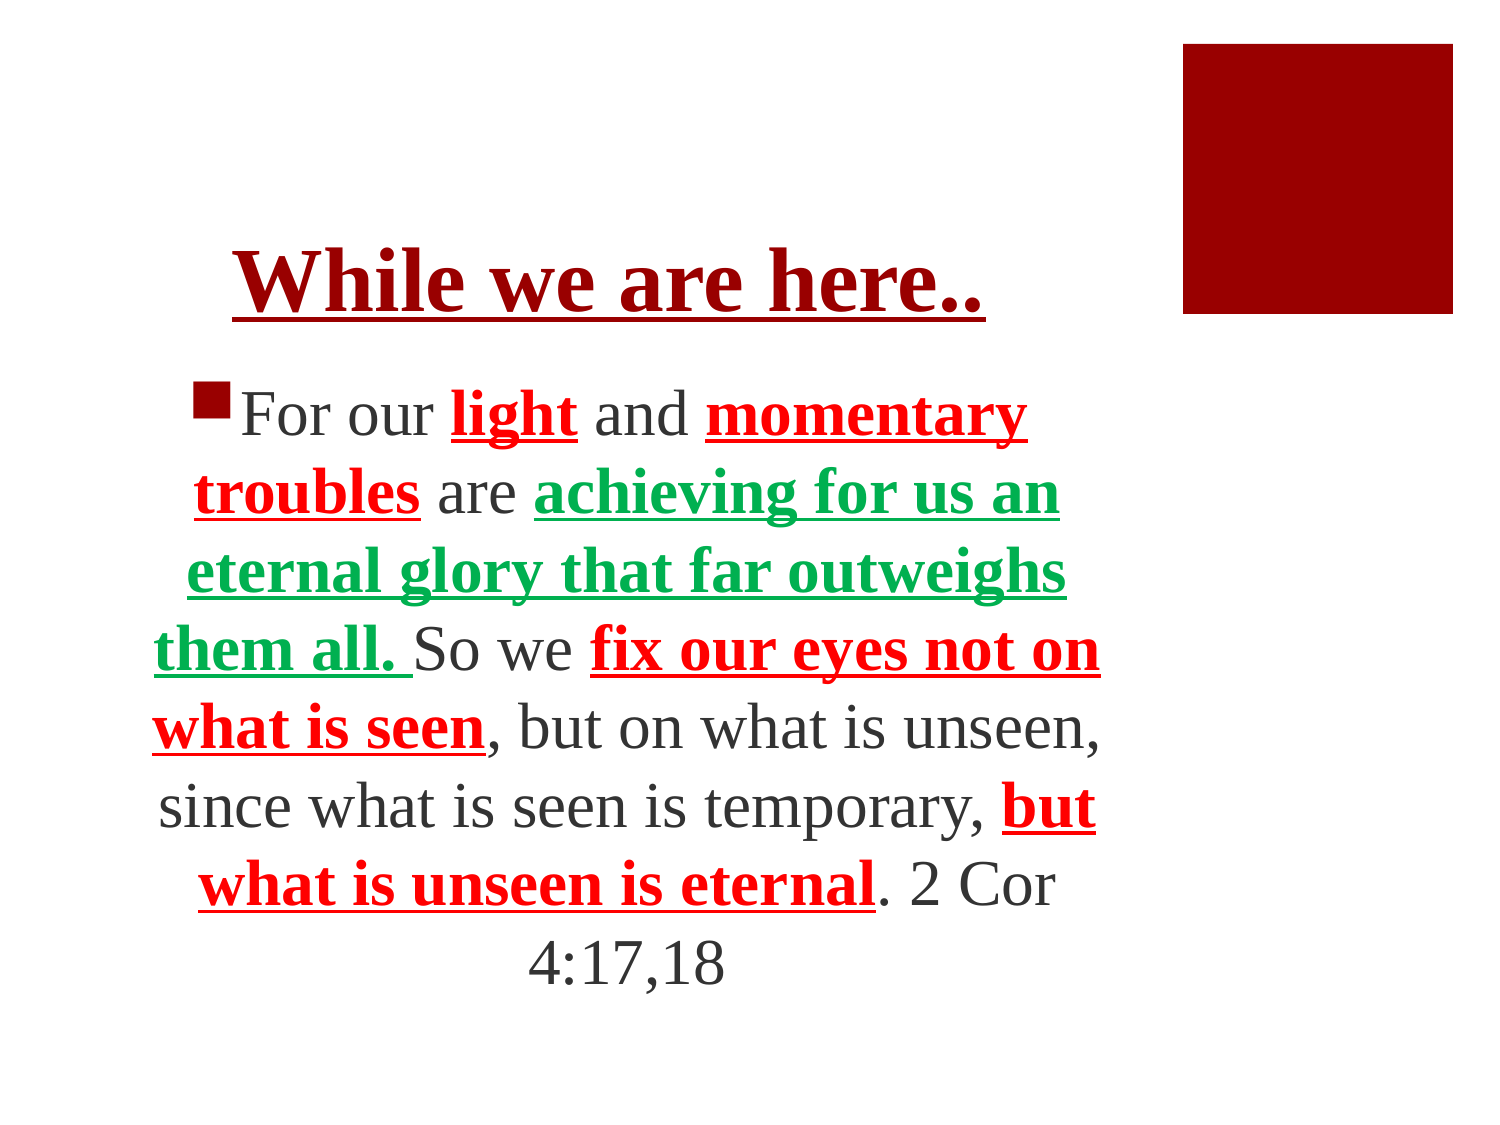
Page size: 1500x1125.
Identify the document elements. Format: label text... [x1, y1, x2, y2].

list For our light and momentary troubles are achieving for us an eternal glory that far outweighs them all. So we fix our eyes not on what is seen, but on what is unseen, since what is seen is temporary, but what is unseen is eternal. 2 Cor 4:17,18 [75, 362, 1143, 1005]
title While we are here.. [75, 149, 1143, 338]
